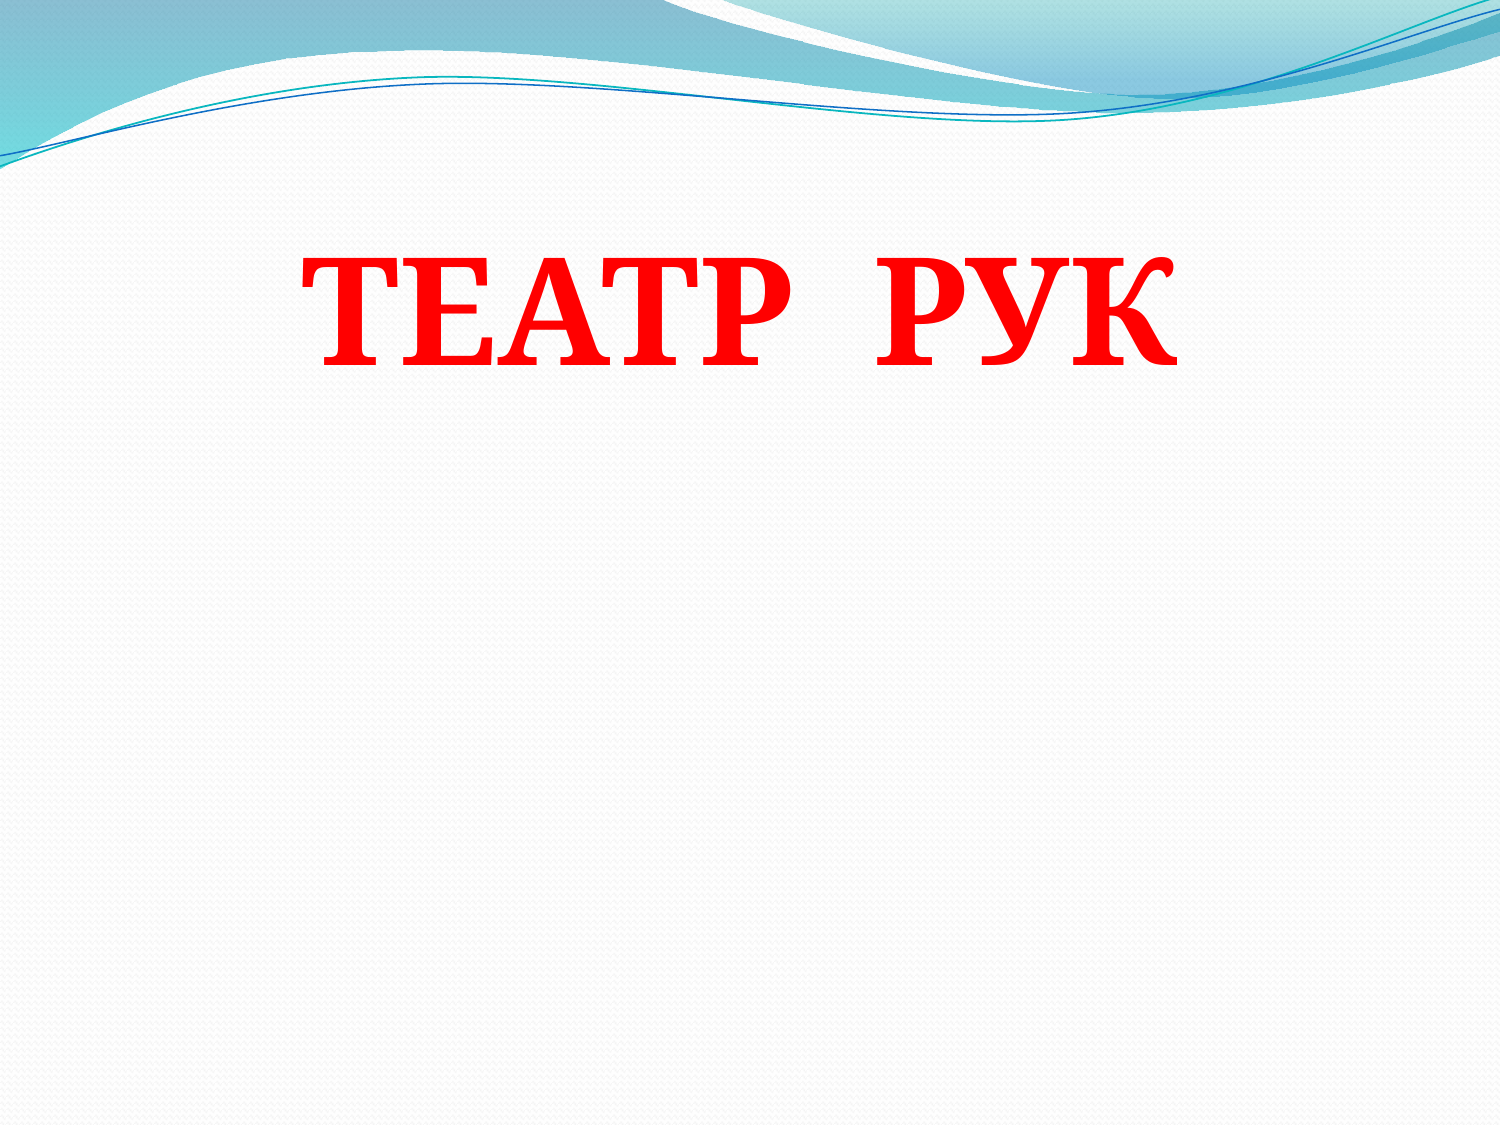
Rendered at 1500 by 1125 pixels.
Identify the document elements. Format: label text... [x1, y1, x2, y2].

title ТЕАТР РУК [64, 208, 1415, 396]
